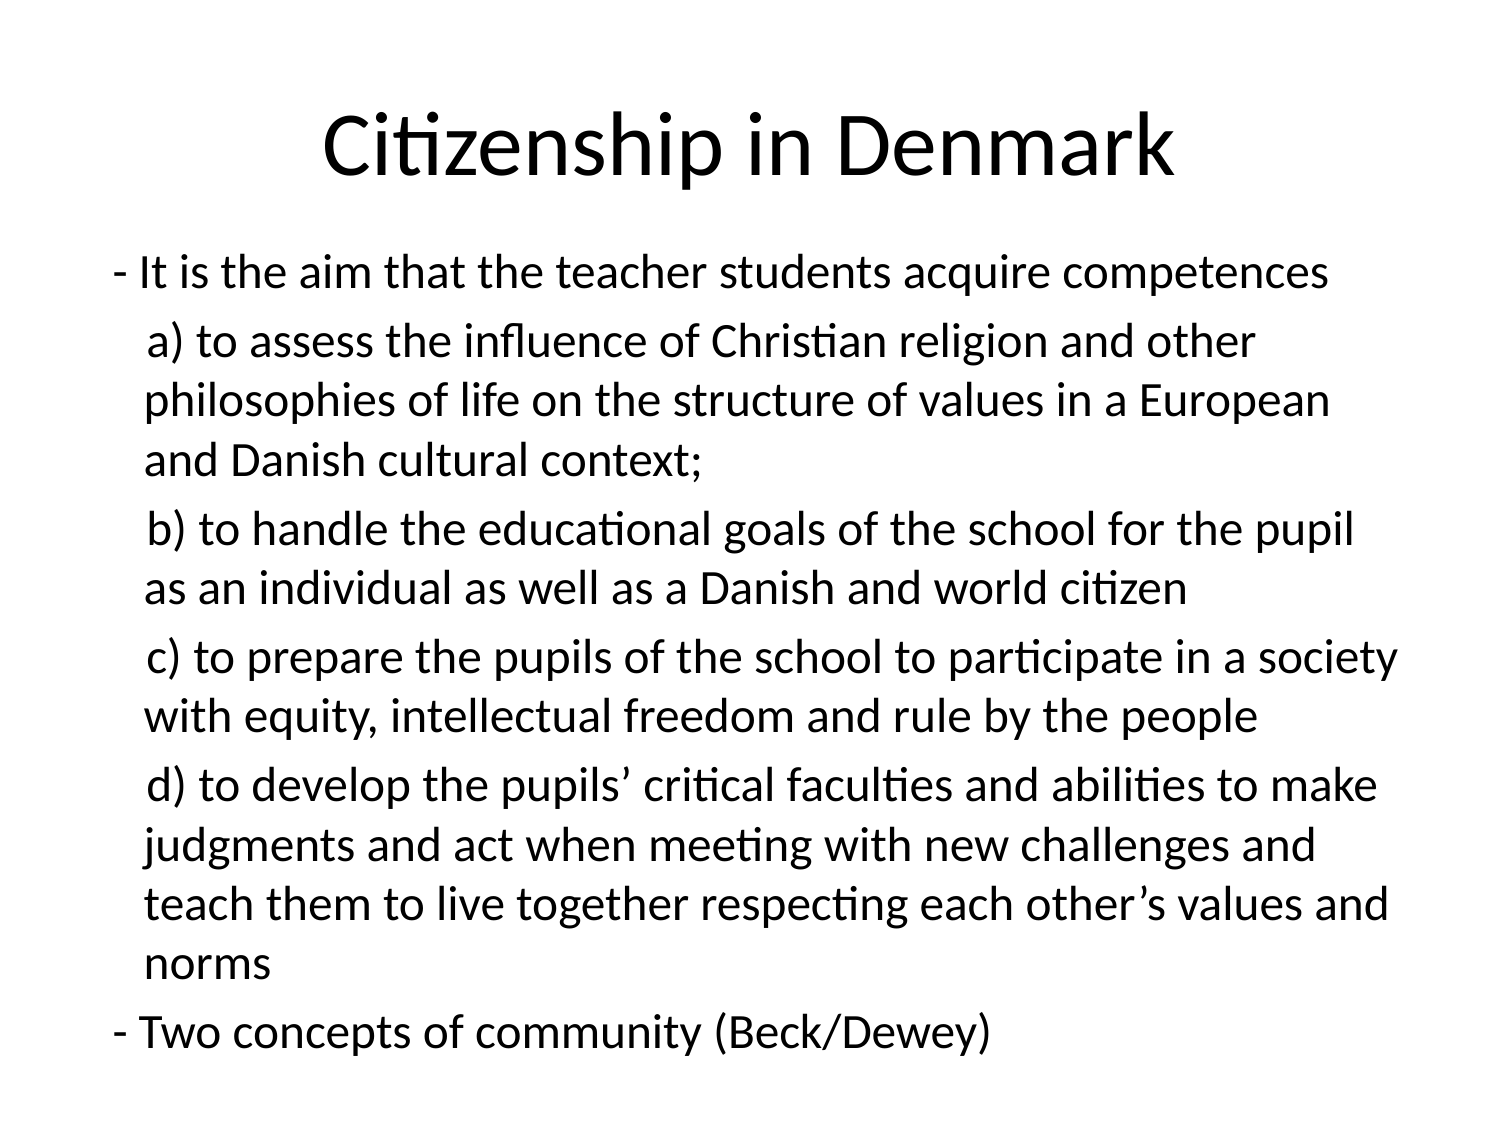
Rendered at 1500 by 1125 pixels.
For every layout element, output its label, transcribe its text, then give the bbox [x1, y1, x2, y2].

title Citizenship in Denmark [75, 45, 1425, 231]
list - It is the aim that the teacher students acquire competences a) to assess the influence of Christian religion and other philosophies of life on the structure of values in a European and Danish cultural context; b) to handle the educational goals of the school for the pupil as an individual as well as a Danish and world citizen c) to prepare the pupils of the school to participate in a society with equity, intellectual freedom and rule by the people d) to develop the pupils’ critical faculties and abilities to make judgments and act when meeting with new challenges and teach them to live together respecting each other’s values and norms - Two concepts of community (Beck/Dewey) [75, 231, 1425, 1083]
